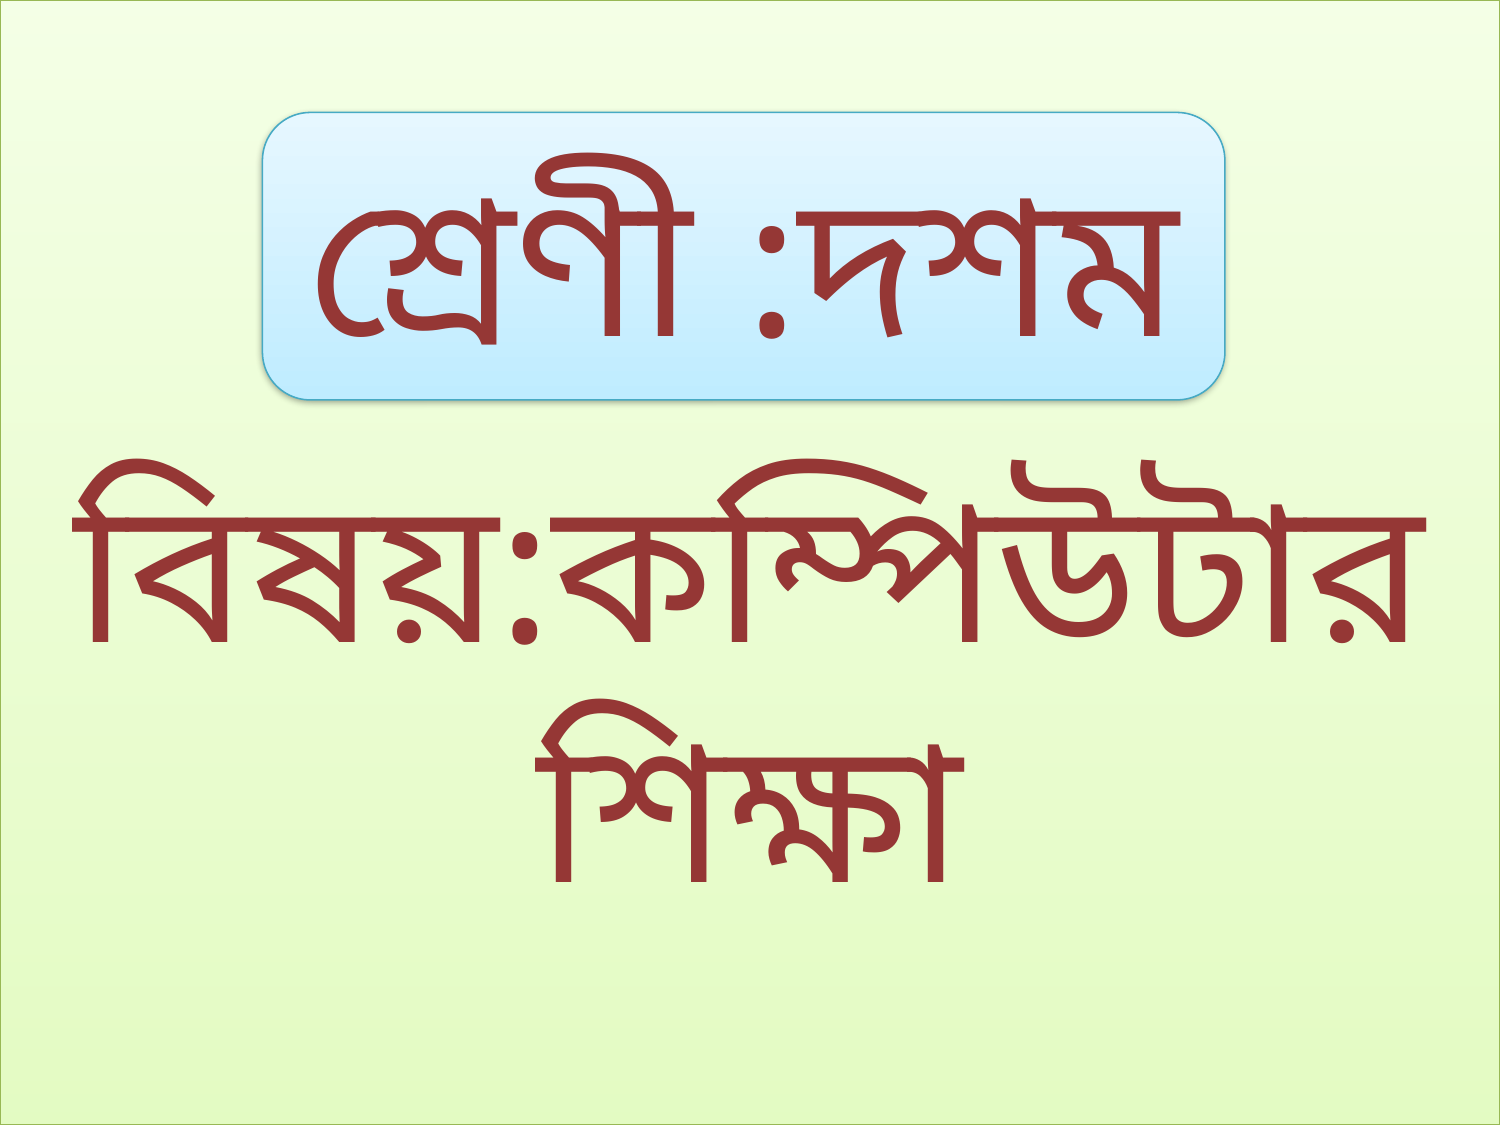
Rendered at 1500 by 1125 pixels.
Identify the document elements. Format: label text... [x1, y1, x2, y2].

title বিষয়:কম্পিউটার শিক্ষা [0, 0, 1500, 1125]
text_box শ্রেণী :দশম [261, 111, 1226, 401]
